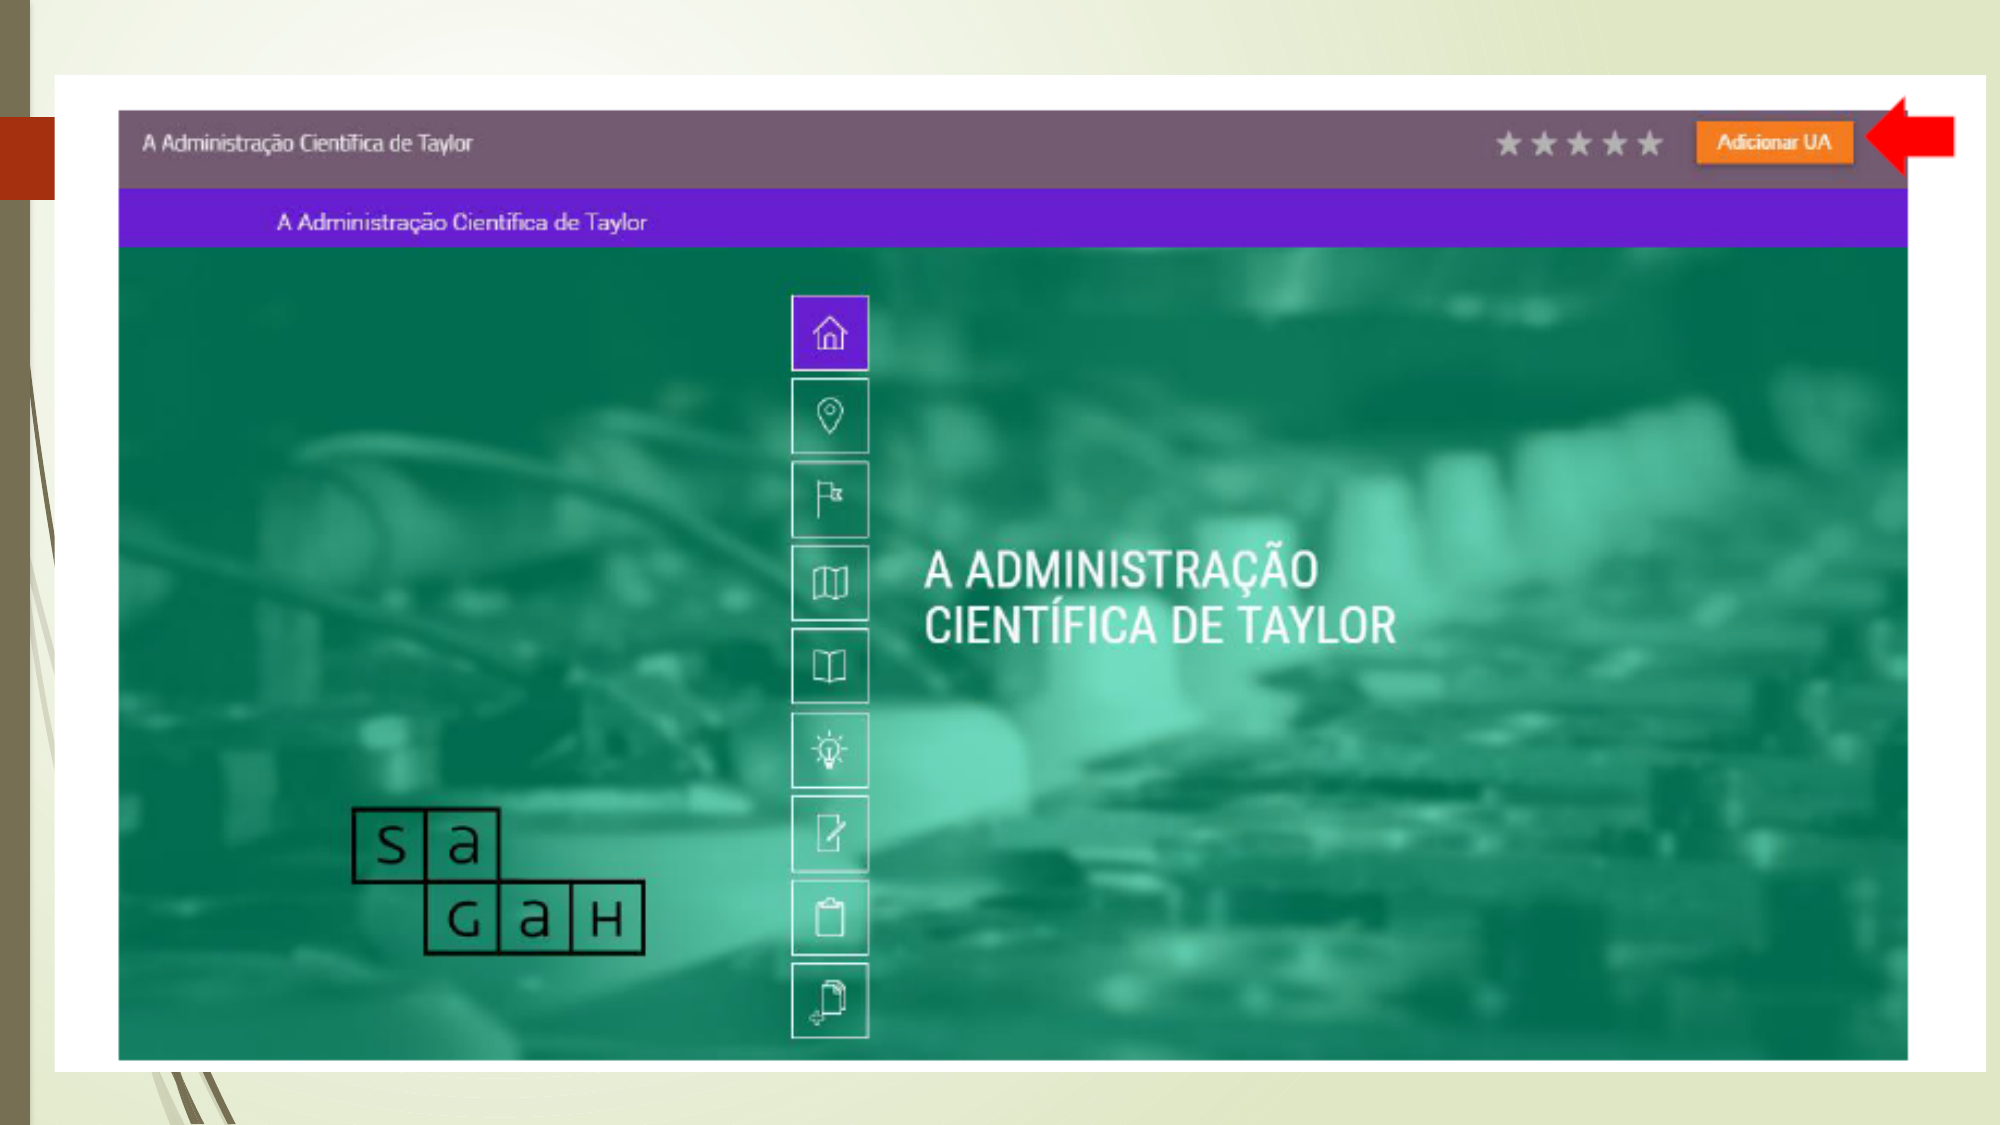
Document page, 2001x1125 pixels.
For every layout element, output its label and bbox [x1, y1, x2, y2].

picture [54, 74, 1987, 1072]
